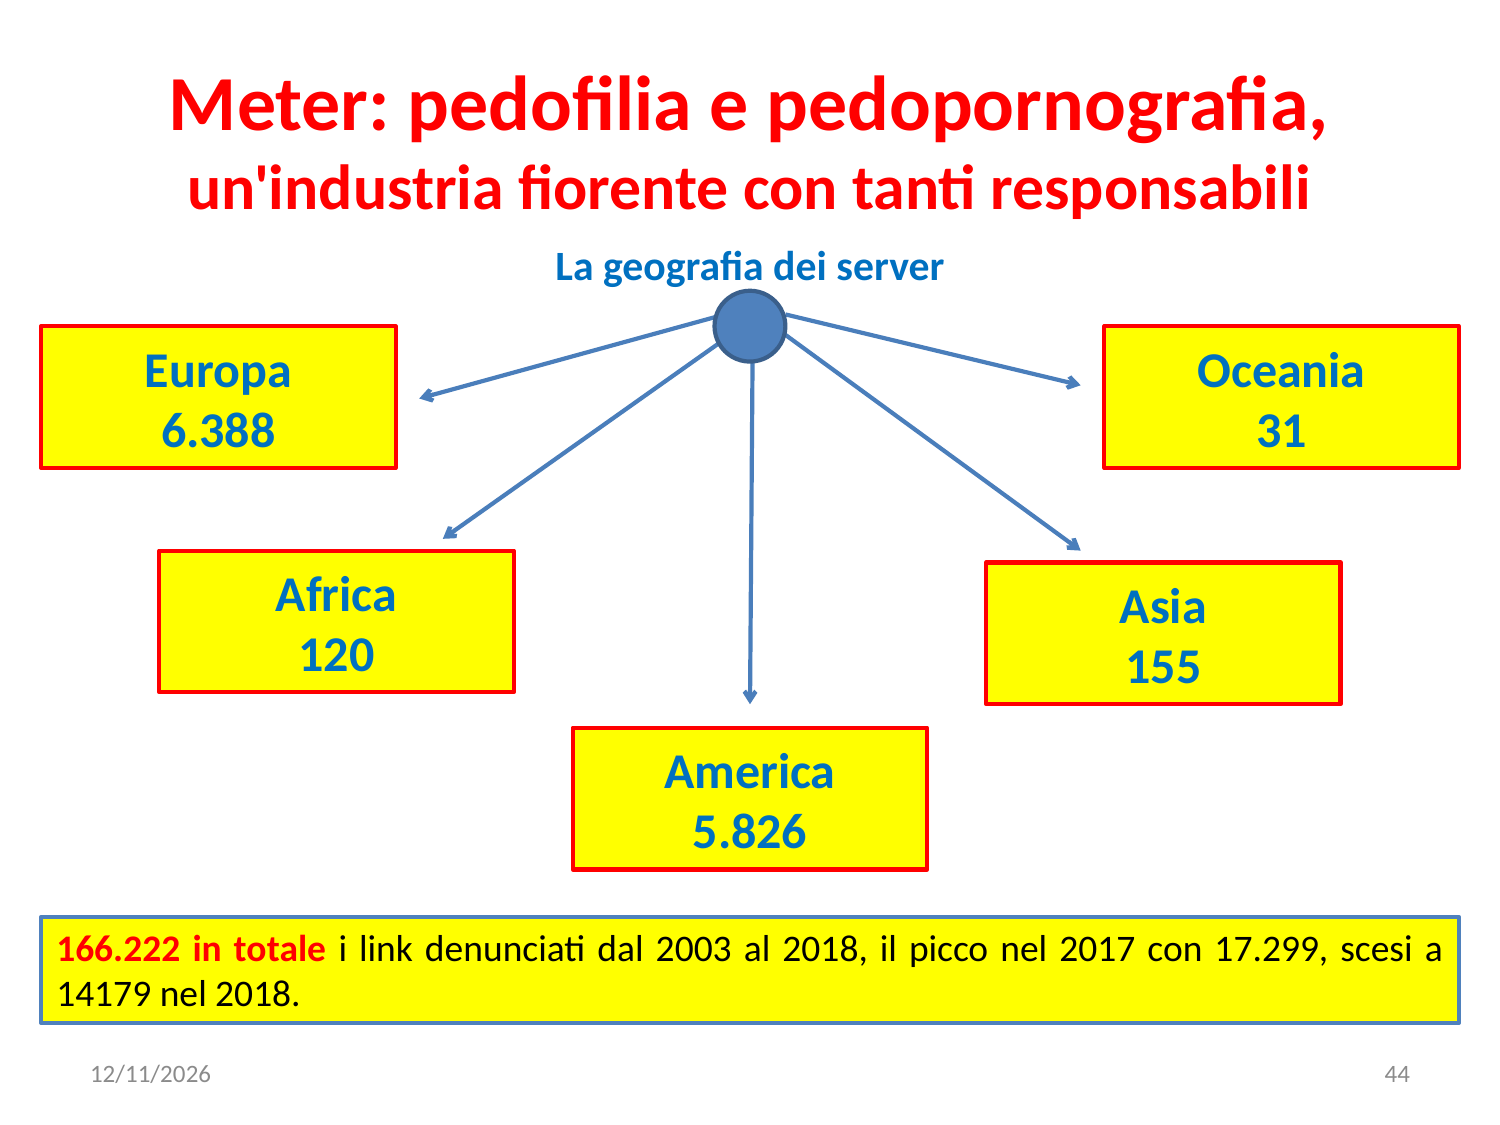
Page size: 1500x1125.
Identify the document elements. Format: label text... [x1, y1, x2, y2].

text_box La geografia dei server [159, 231, 1341, 297]
title Meter: pedofilia e pedopornografia, un'industria fiorente con tanti responsabili [112, 42, 1388, 232]
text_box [749, 337, 753, 705]
text_box America 5.826 [571, 726, 929, 872]
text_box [773, 325, 1081, 551]
slide_number 44 [1074, 1042, 1425, 1103]
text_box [785, 314, 1081, 386]
text_box [715, 288, 786, 364]
text_box 166.222 in totale i link denunciati dal 2003 al 2018, il picco nel 2017 con 17.299, scesi a 14179 nel 2018. [41, 916, 1459, 1024]
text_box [418, 314, 726, 399]
text_box Europa 6.388 [39, 324, 398, 470]
text_box Oceania 31 [1102, 324, 1461, 470]
text_box Asia 155 [984, 560, 1343, 706]
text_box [442, 337, 727, 540]
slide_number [75, 1042, 425, 1103]
text_box Africa 120 [157, 549, 516, 694]
